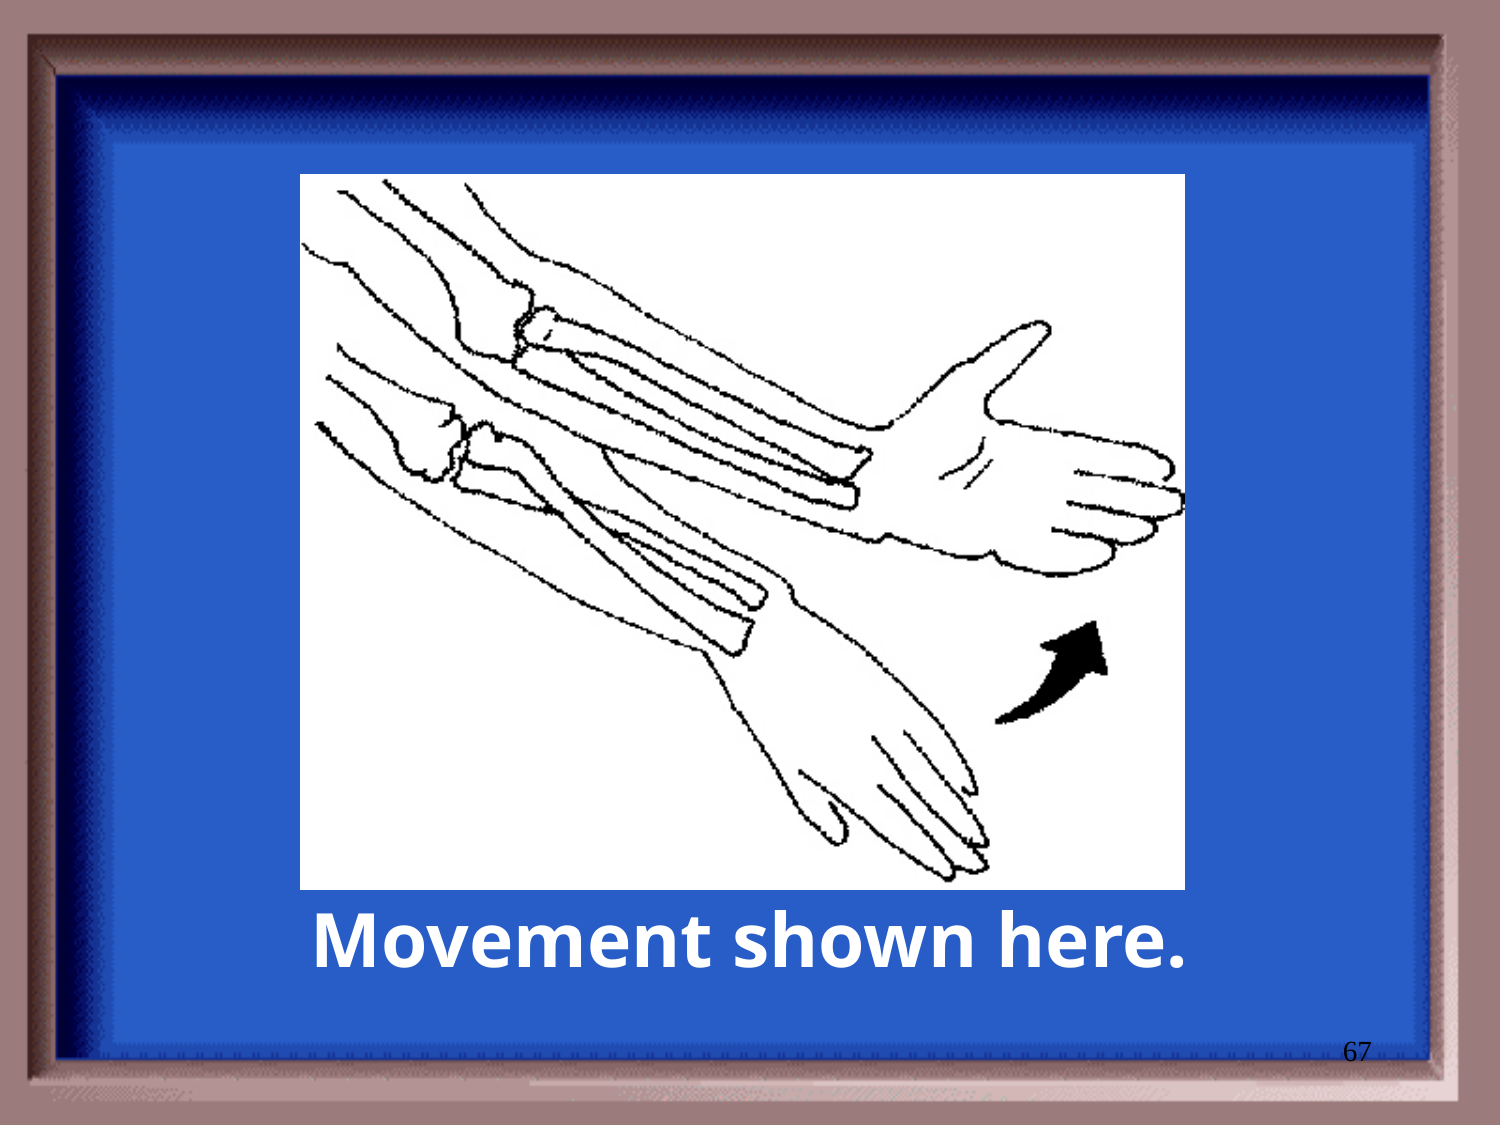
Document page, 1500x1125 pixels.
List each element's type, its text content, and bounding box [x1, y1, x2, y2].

title Movement shown here. [112, 599, 1388, 1125]
picture [0, 0, 1500, 1125]
